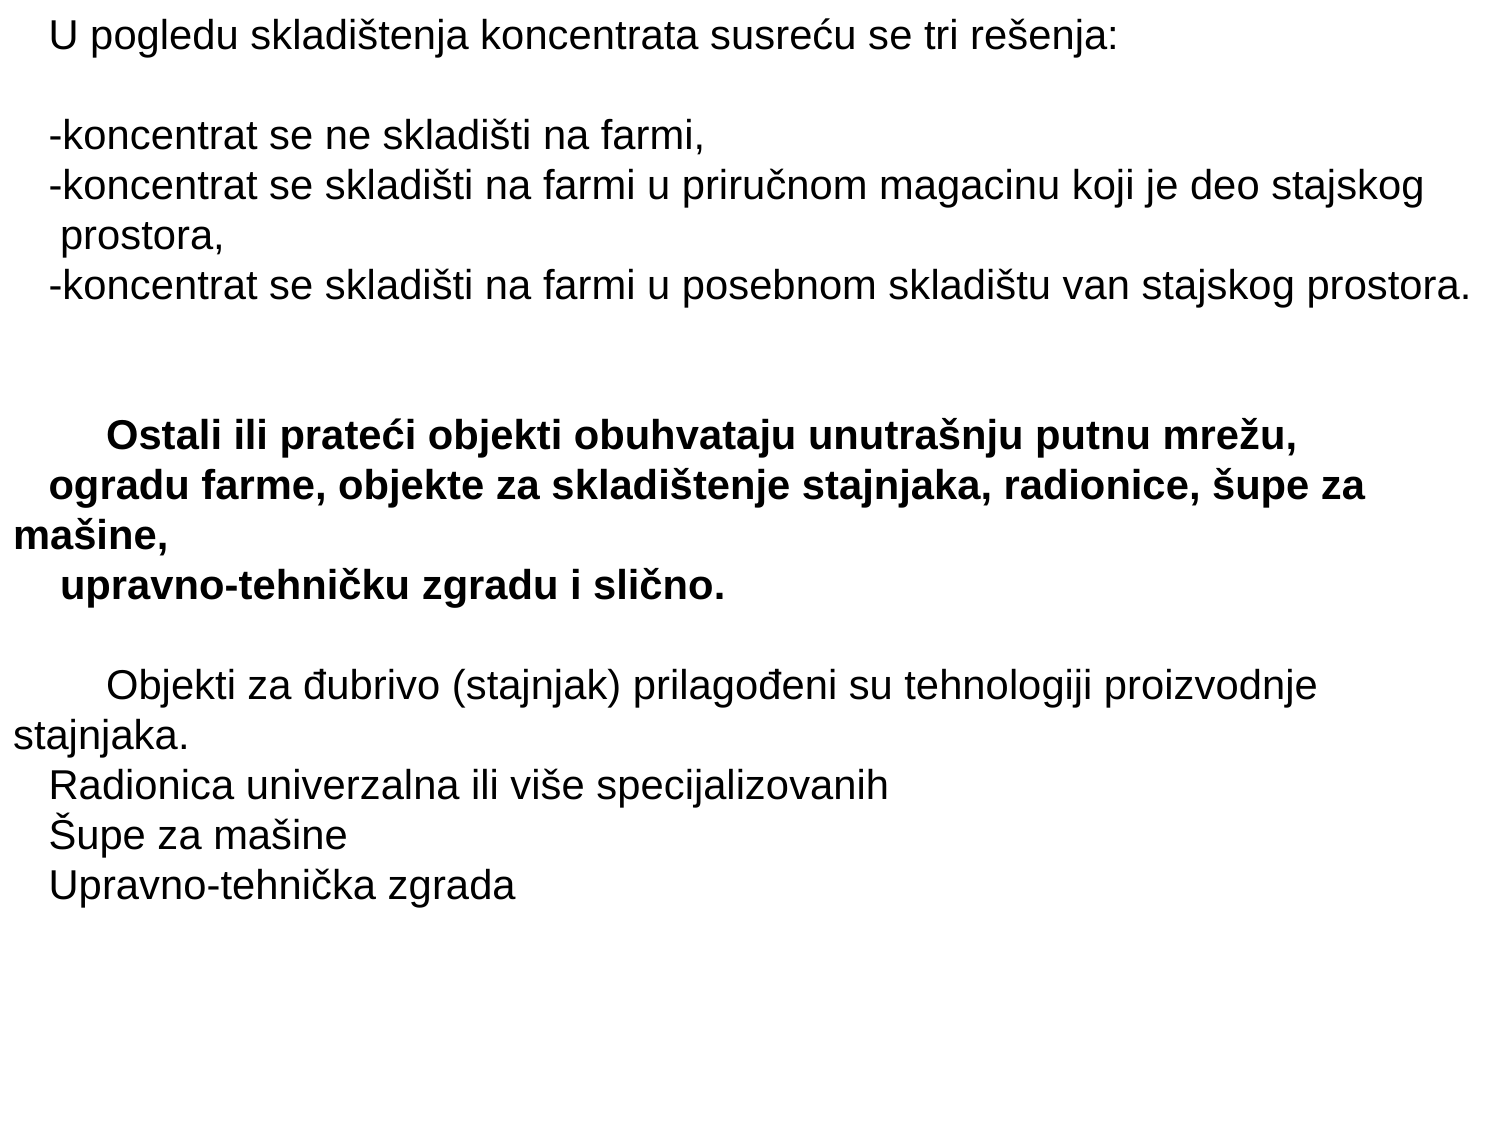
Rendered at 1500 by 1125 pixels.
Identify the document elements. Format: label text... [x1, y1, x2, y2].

text_box U pogledu skladištenja koncentrata susreću se tri rešenja: -koncentrat se ne skladišti na farmi, -koncentrat se skladišti na farmi u priručnom magacinu koji je deo stajskog prostora, -koncentrat se skladišti na farmi u posebnom skladištu van stajskog prostora. Ostali ili prateći objekti obuhvataju unutrašnju putnu mrežu, ogradu farme, objekte za skladištenje stajnjaka, radionice, šupe za mašine, upravno-tehničku zgradu i slično. Objekti za đubrivo (stajnjak) prilagođeni su tehnologiji proizvodnje stajnjaka. Radionica univerzalna ili više specijalizovanih Šupe za mašine Upravno-tehnička zgrada [0, 50, 1500, 911]
